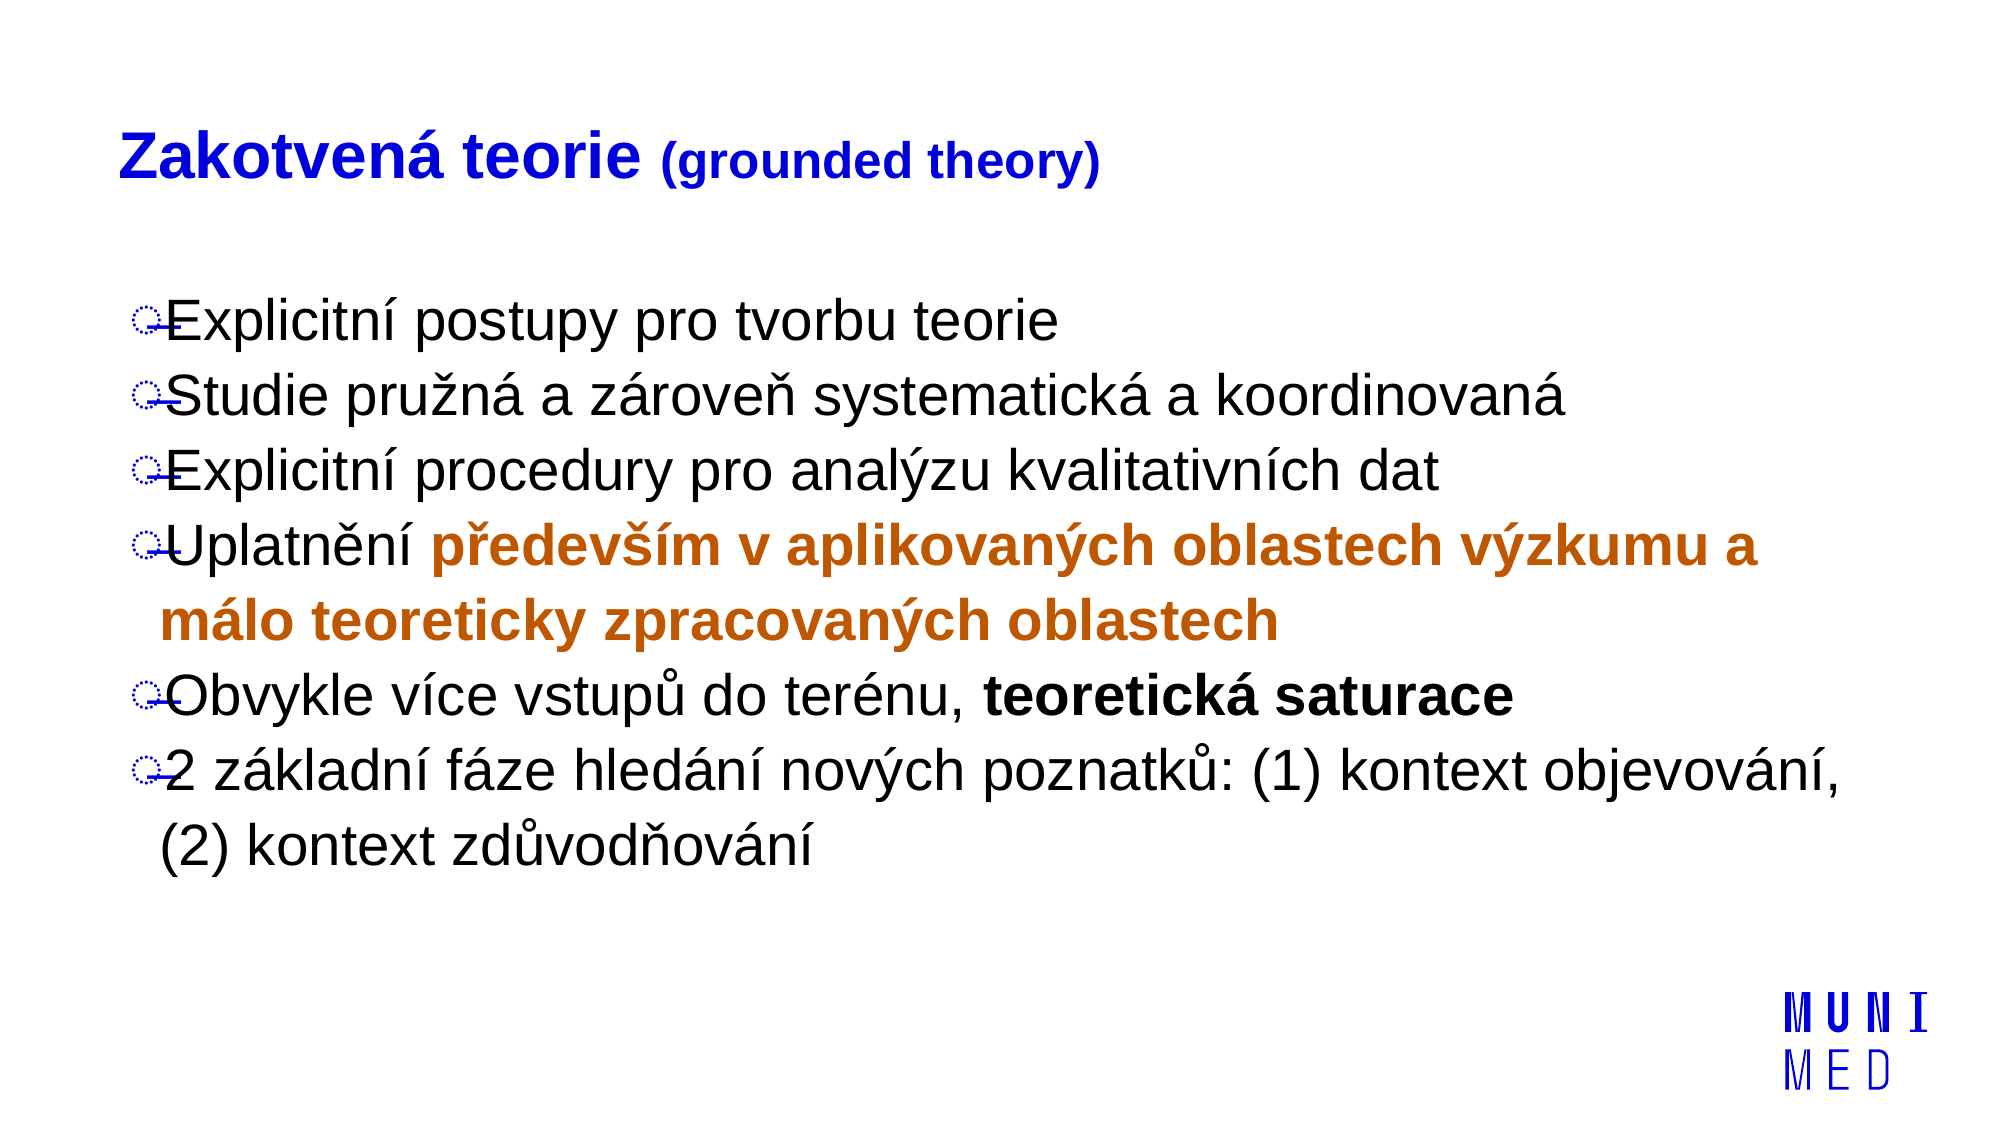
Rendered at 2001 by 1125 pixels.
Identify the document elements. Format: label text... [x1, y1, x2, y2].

title Zakotvená teorie (grounded theory) [118, 118, 1883, 193]
list Explicitní postupy pro tvorbu teorie Studie pružná a zároveň systematická a koordinovaná Explicitní procedury pro analýzu kvalitativních dat Uplatnění především v aplikovaných oblastech výzkumu a málo teoreticky zpracovaných oblastech Obvykle více vstupů do terénu, teoretická saturace 2 základní fáze hledání nových poznatků: (1) kontext objevování, (2) kontext zdůvodňování [118, 277, 1883, 957]
